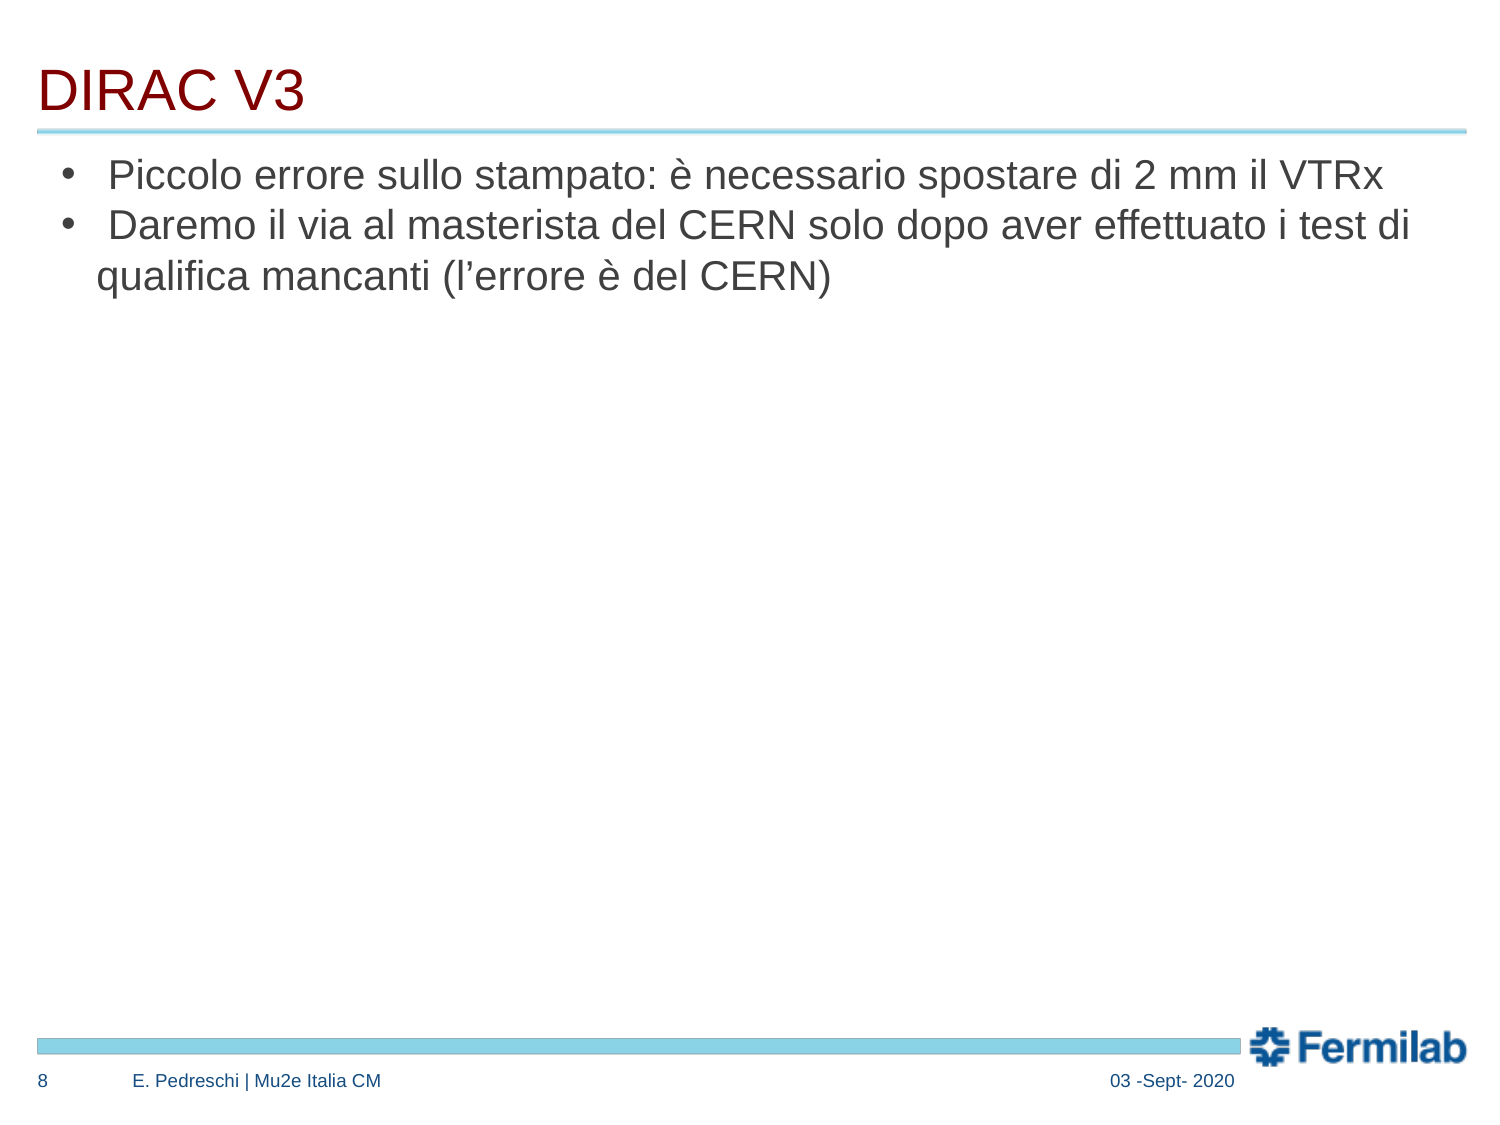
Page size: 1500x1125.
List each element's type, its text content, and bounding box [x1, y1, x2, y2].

slide_number 7 [37, 1068, 111, 1109]
title DIRAC V3 [37, 17, 1463, 123]
slide_number 03 -Sept- 2020 [1058, 1068, 1235, 1109]
text_box Piccolo errore sullo stampato: è necessario spostare di 2 mm il VTRx Daremo il via al masterista del CERN solo dopo aver effettuato i test di qualifica mancanti (l’errore è del CERN) [60, 148, 1492, 1041]
footer E. Pedreschi | Mu2e Italia CM [132, 1068, 1014, 1109]
